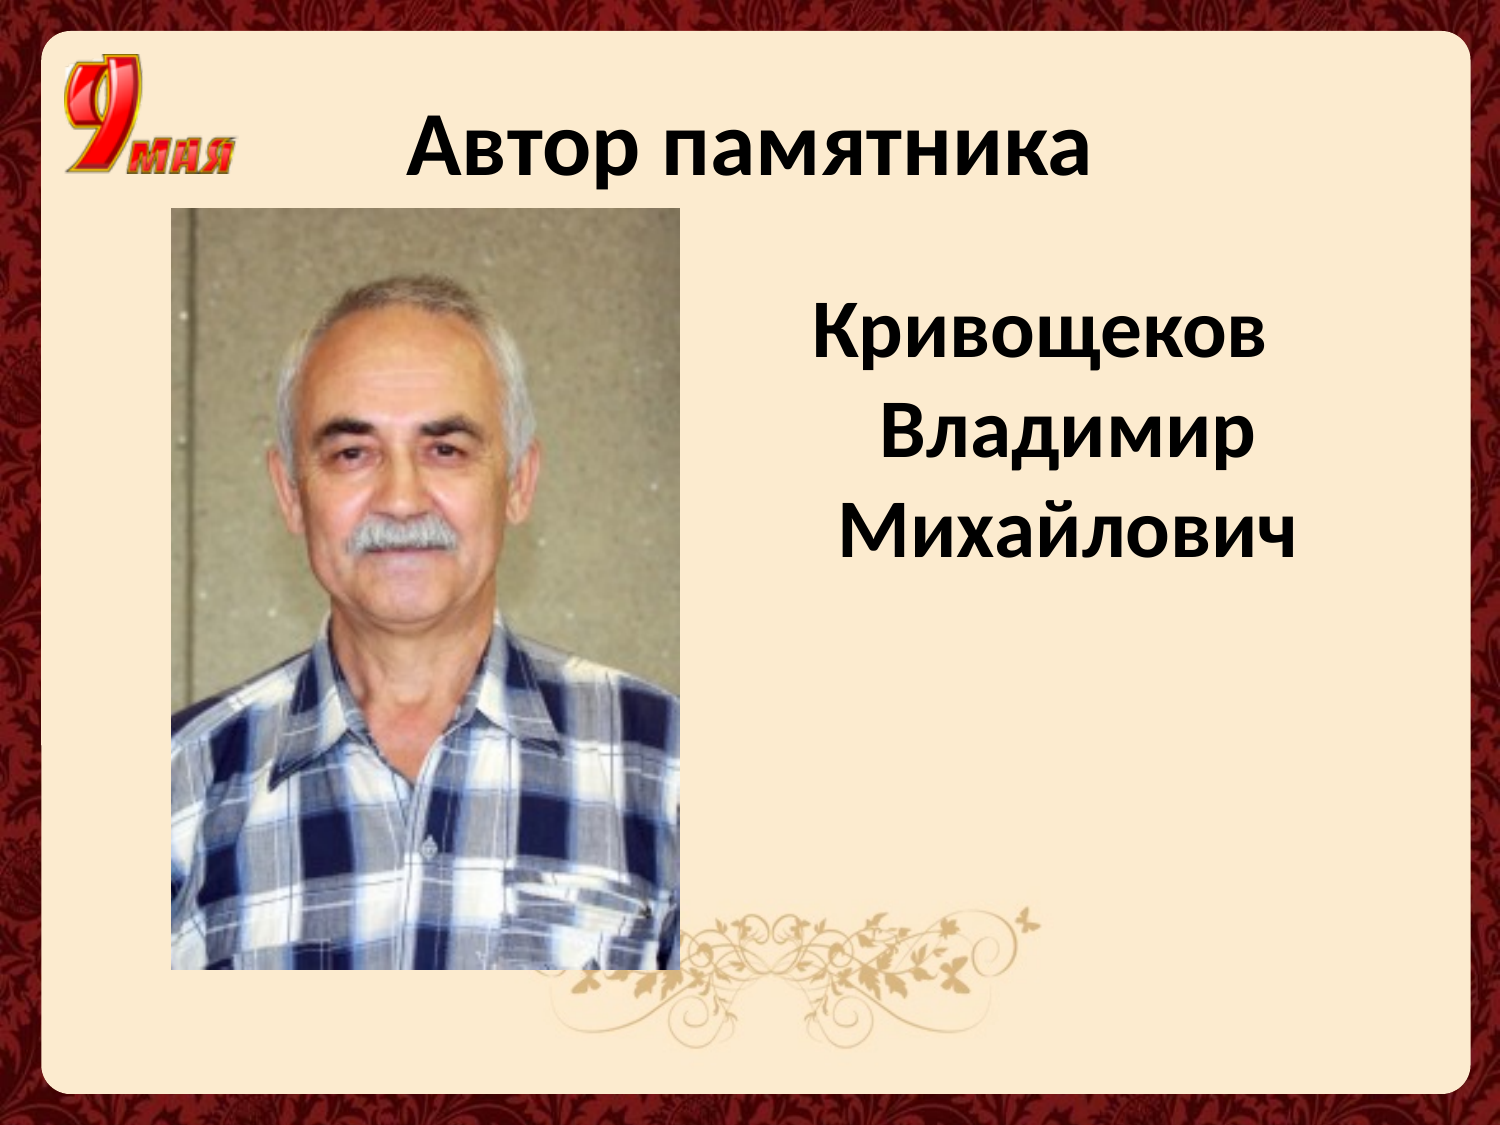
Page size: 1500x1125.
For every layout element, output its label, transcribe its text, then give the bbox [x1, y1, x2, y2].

title Автор памятника [75, 45, 1425, 233]
picture [0, 0, 1500, 1125]
list Кривощеков Владимир Михайлович [714, 267, 1366, 1010]
